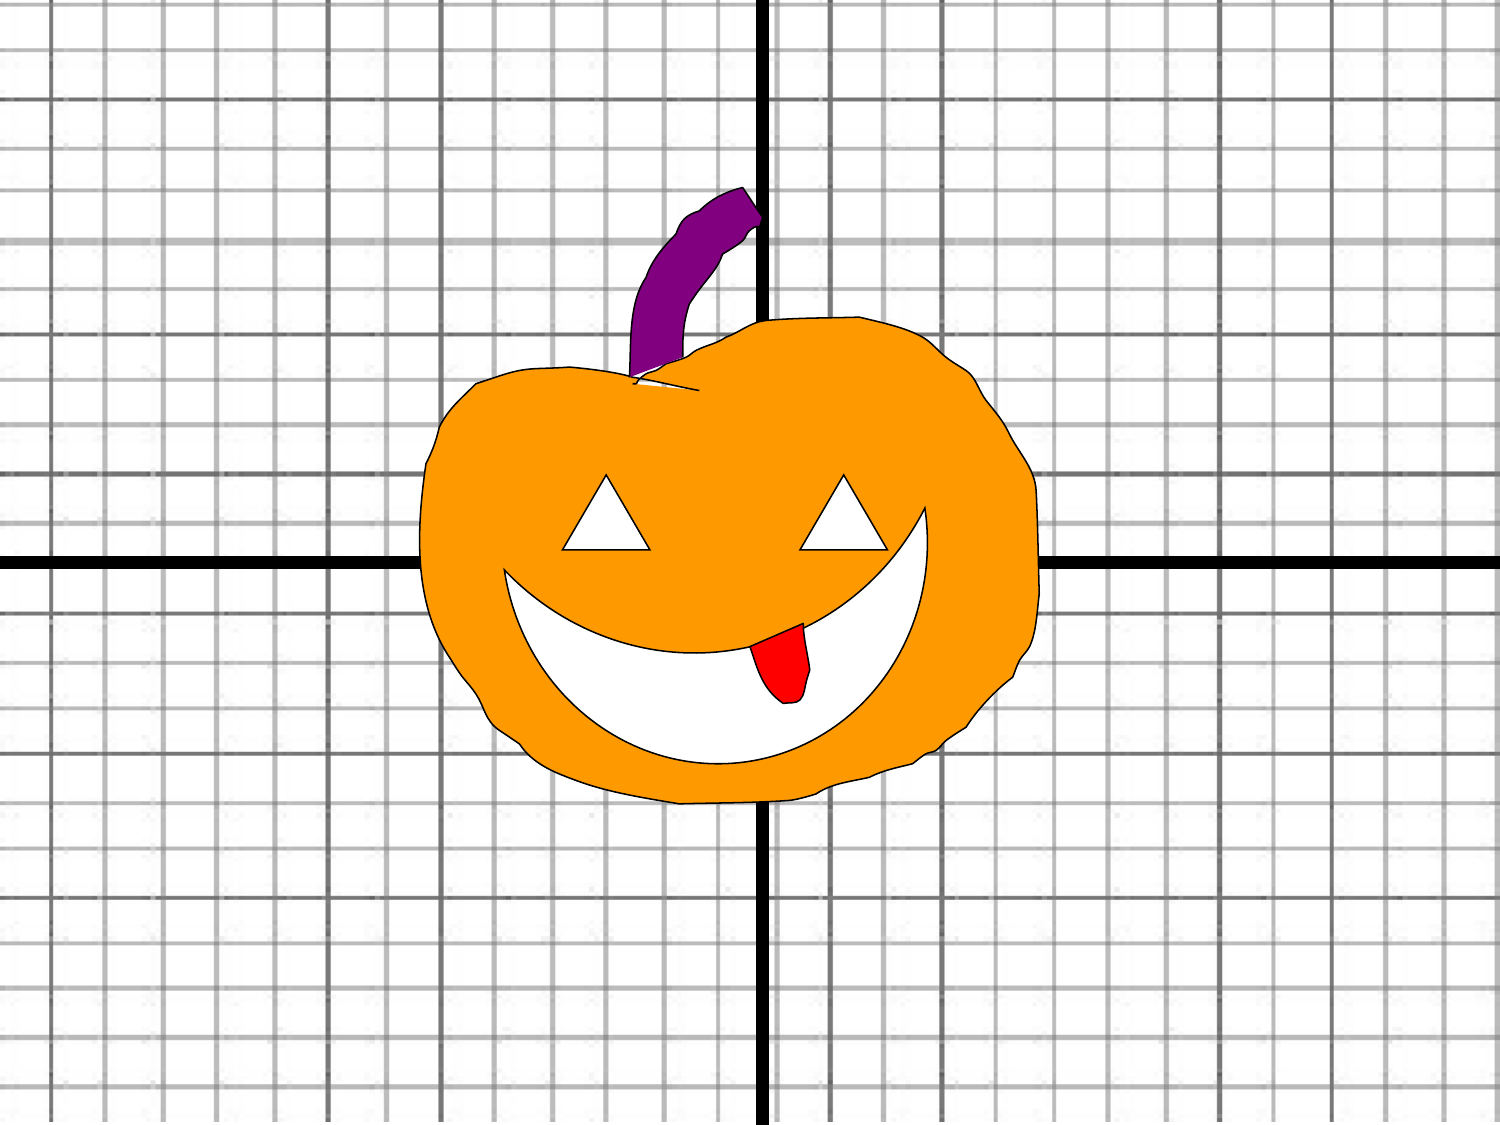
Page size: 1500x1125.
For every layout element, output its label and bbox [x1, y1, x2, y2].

text_box [412, 187, 1040, 805]
text_box [0, 0, 1500, 1125]
